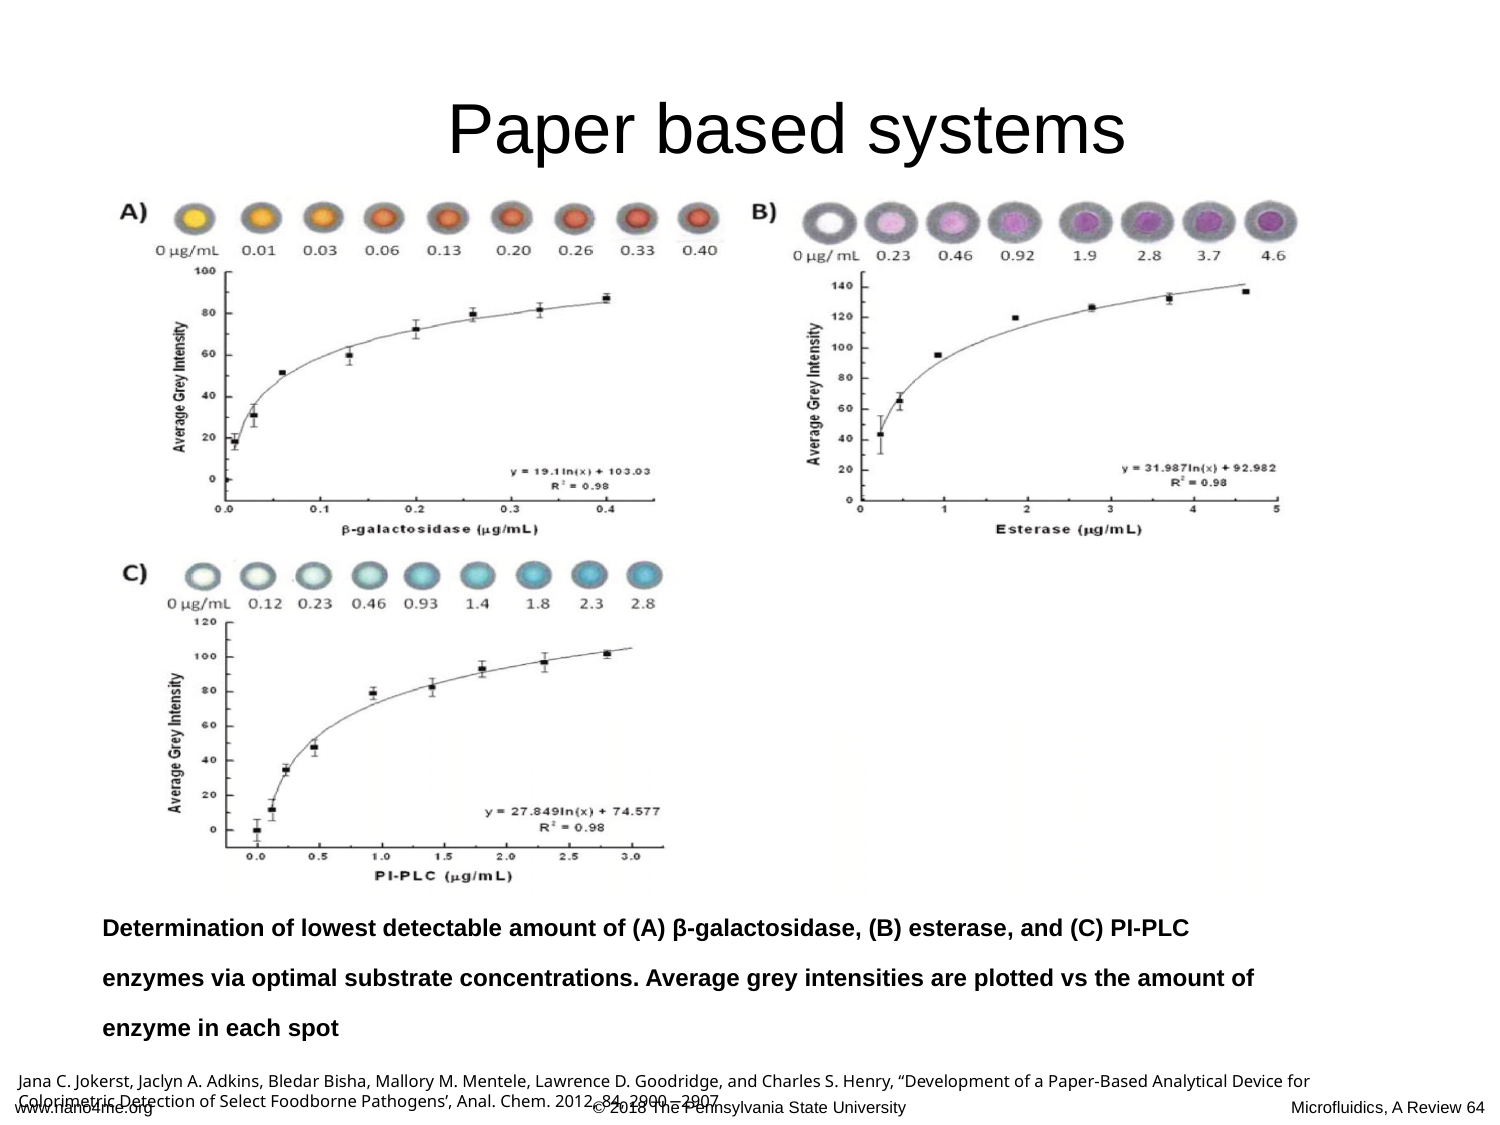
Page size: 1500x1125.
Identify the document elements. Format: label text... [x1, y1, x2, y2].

text_box Jana C. Jokerst, Jaclyn A. Adkins, Bledar Bisha, Mallory M. Mentele, Lawrence D. Goodridge, and Charles S. Henry, “Development of a Paper-Based Analytical Device for Colorimetric Detection of Select Foodborne Pathogens’, Anal. Chem. 2012, 84, 2900−2907 [3, 1063, 1429, 1119]
title Paper based systems [312, 75, 1263, 175]
text_box Determination of lowest detectable amount of (A) β-galactosidase, (B) esterase, and (C) PI-PLC enzymes via optimal substrate concentrations. Average grey intensities are plotted vs the amount of enzyme in each spot [87, 900, 1313, 1065]
picture [99, 187, 1363, 901]
